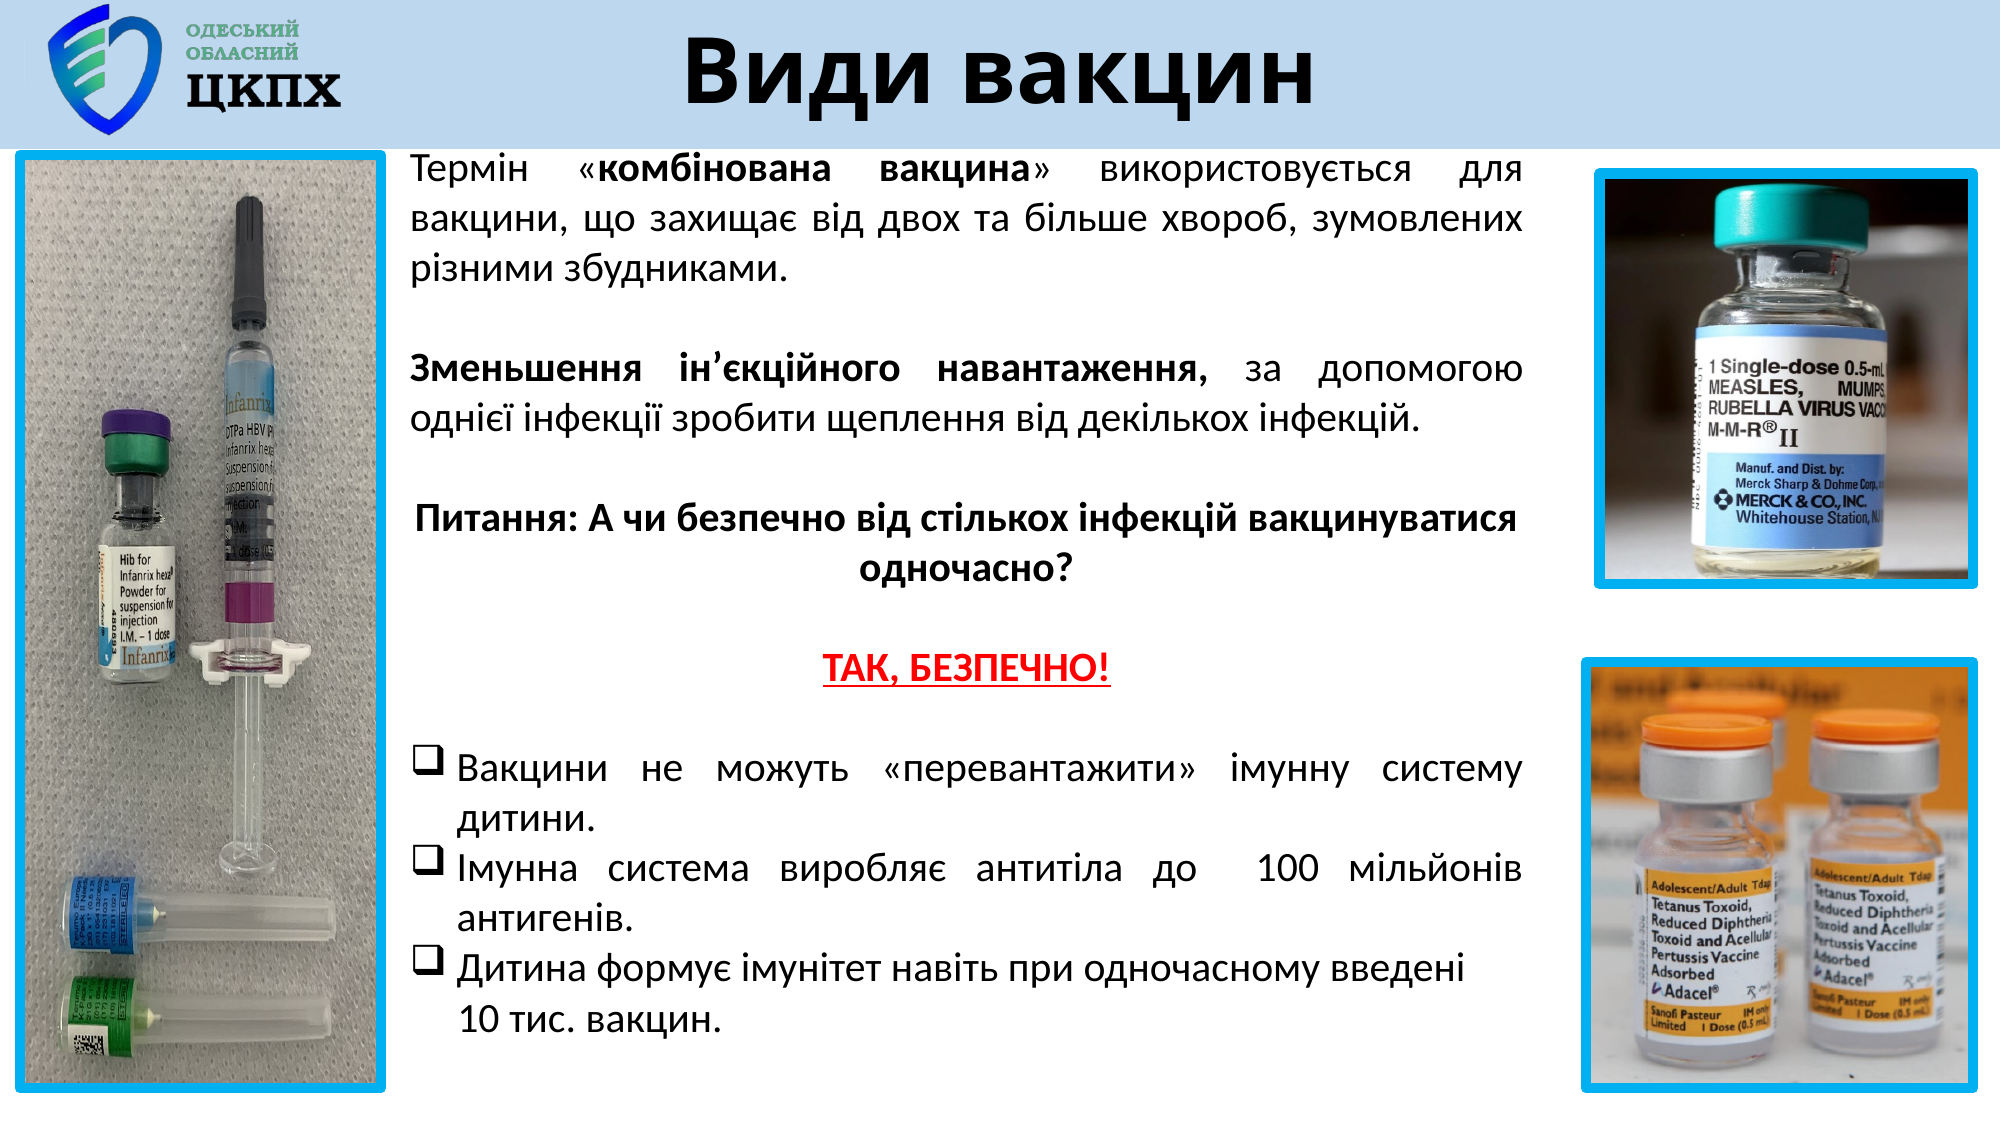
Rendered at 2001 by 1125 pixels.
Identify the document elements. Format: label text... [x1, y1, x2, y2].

text_box Термін «комбінована вакцина» використовується для вакцини, що захищає від двох та більше хвороб, зумовлених різними збудниками. Зменьшення ін’єкційного навантаження, за допомогою однієї інфекції зробити щеплення від декількох інфекцій. Питання: А чи безпечно від стількох інфекцій вакцинуватися одночасно? ТАК, БЕЗПЕЧНО! Вакцини не можуть «перевантажити» імунну систему дитини. Імунна система виробляє антитіла до 100 мільйонів антигенів. Дитина формує імунітет навіть при одночасному введені 10 тис. вакцин. [395, 132, 1539, 1125]
picture [1592, 668, 1967, 1082]
picture [26, 161, 375, 1082]
title Види вакцин [0, 0, 2000, 149]
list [1604, 178, 1968, 580]
picture [43, 0, 343, 138]
